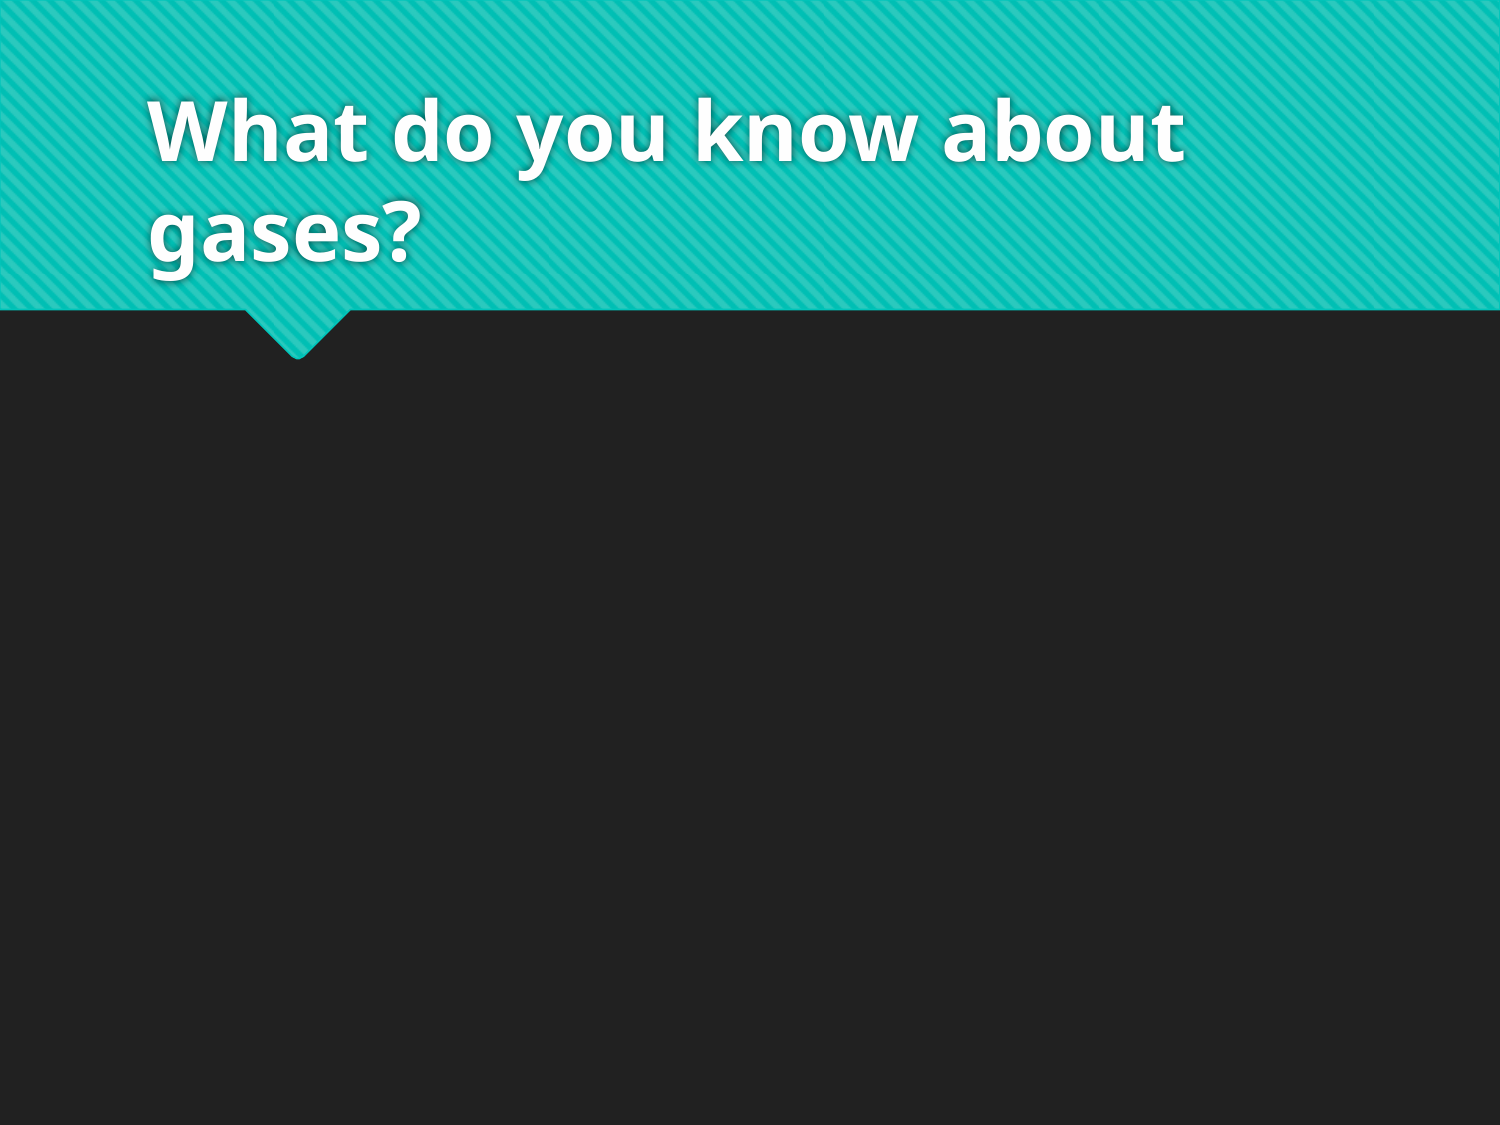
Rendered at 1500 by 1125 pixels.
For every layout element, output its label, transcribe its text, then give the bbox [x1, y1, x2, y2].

title What do you know about gases? [132, 73, 1368, 287]
